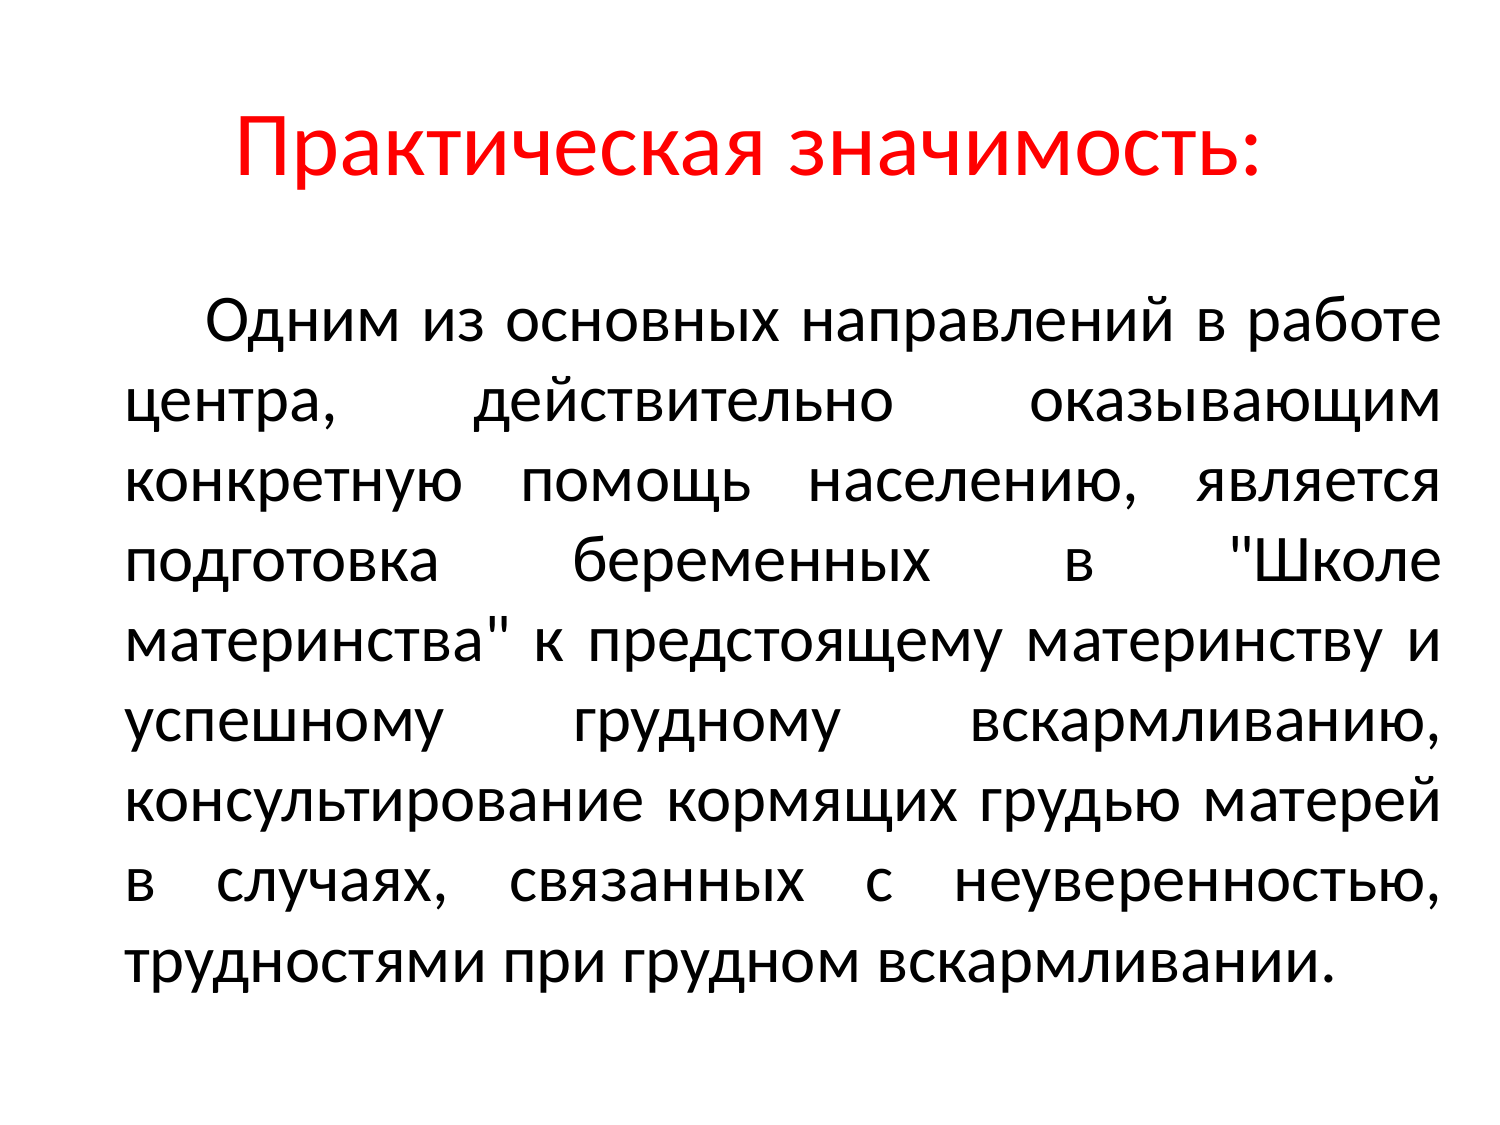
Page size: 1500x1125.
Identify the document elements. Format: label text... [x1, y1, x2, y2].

title Практическая значимость: [75, 45, 1425, 233]
list Одним из основных направлений в работе центра, действительно оказывающим конкретную помощь населению, является подготовка беременных в "Школе материнства" к предстоящему материнству и успешному грудному вскармливанию, консультирование кормящих грудью матерей в случаях, связанных с неуверенностью, трудностями при грудном вскармливании. [53, 267, 1459, 1010]
